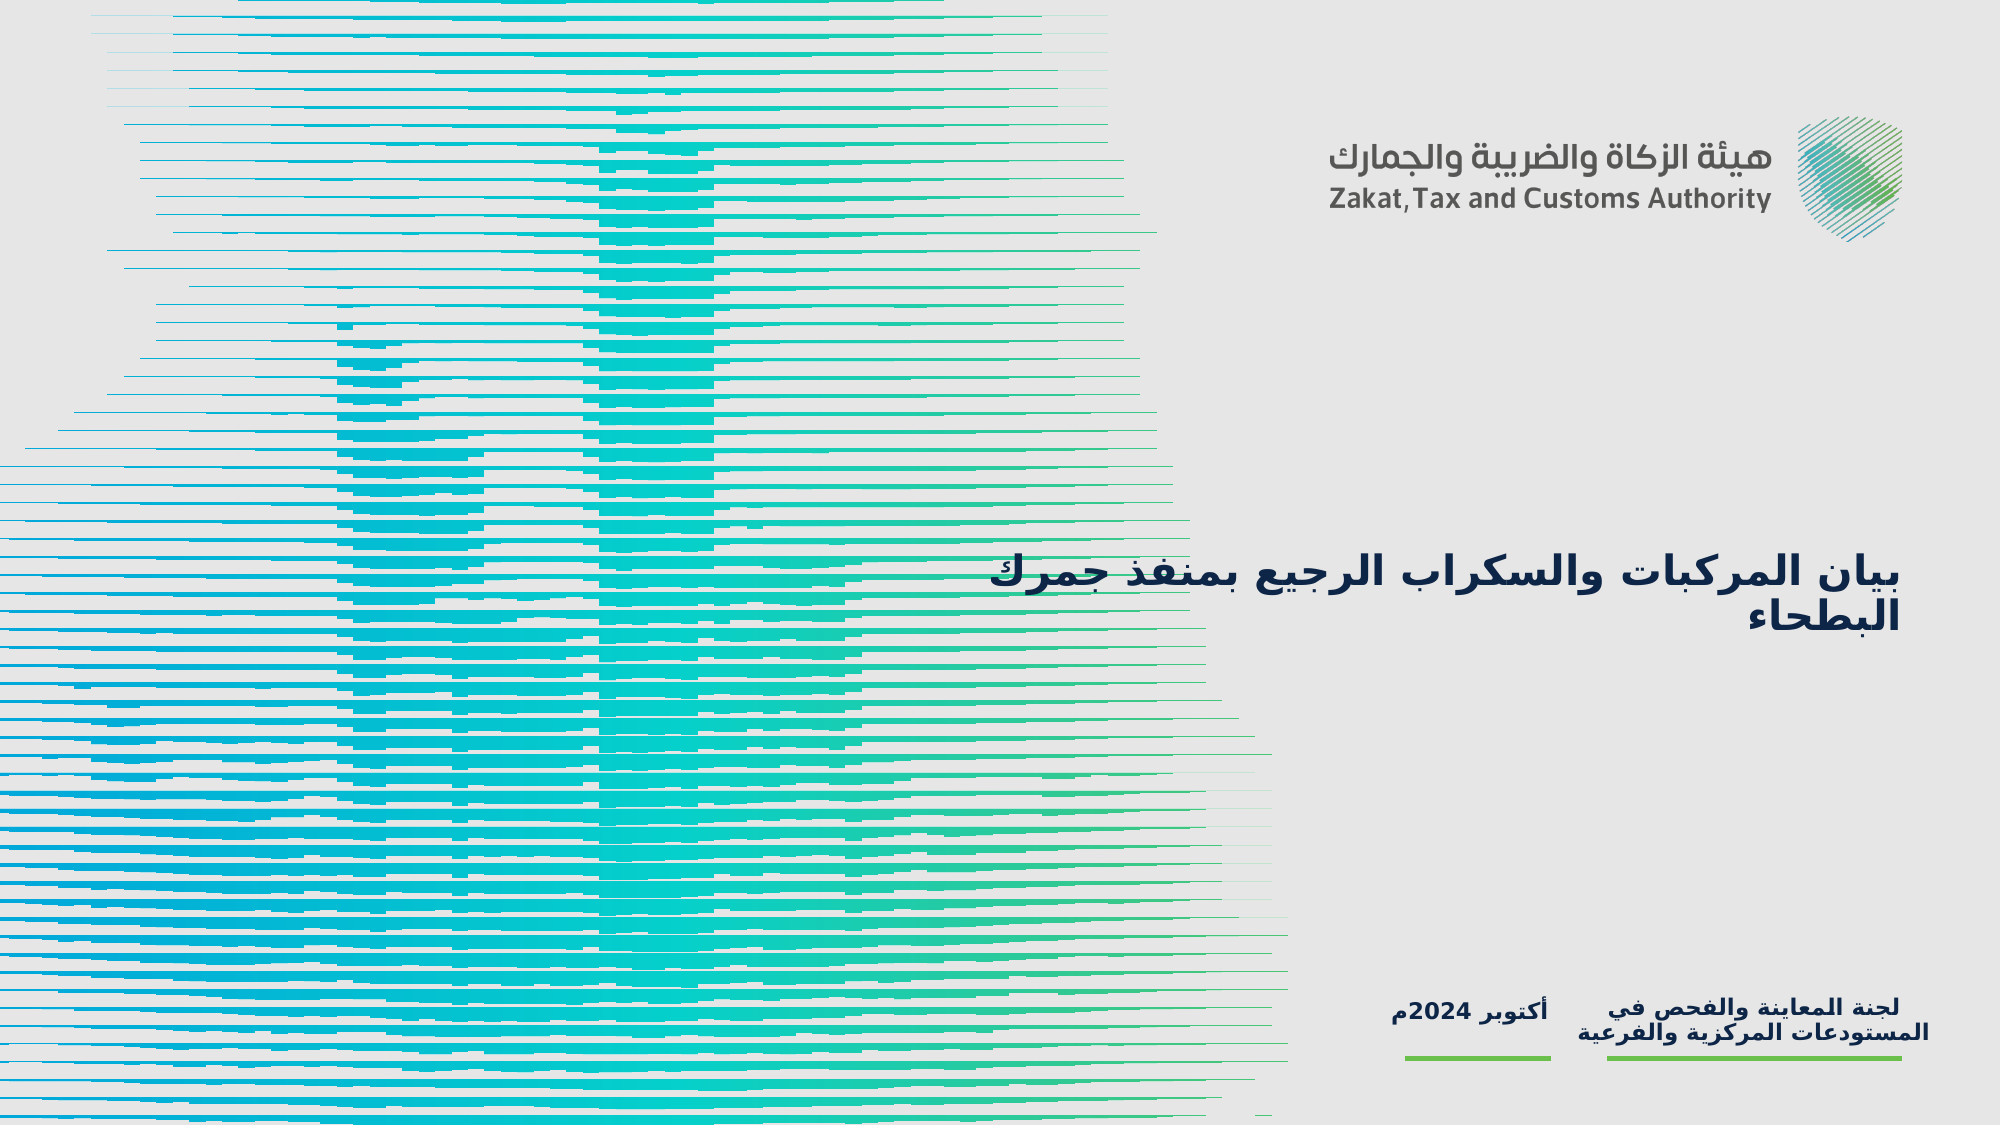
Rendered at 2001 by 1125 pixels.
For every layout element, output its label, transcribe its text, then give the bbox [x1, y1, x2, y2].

list أكتوبر 2024م [1314, 981, 1549, 1025]
text_box لجنة المعاينة والفحص في المستودعات المركزية والفرعية [1567, 999, 1941, 1046]
picture [0, 0, 1903, 1125]
title بيان المركبات والسكراب الرجيع بمنفذ جمرك البطحاء [961, 549, 1903, 689]
